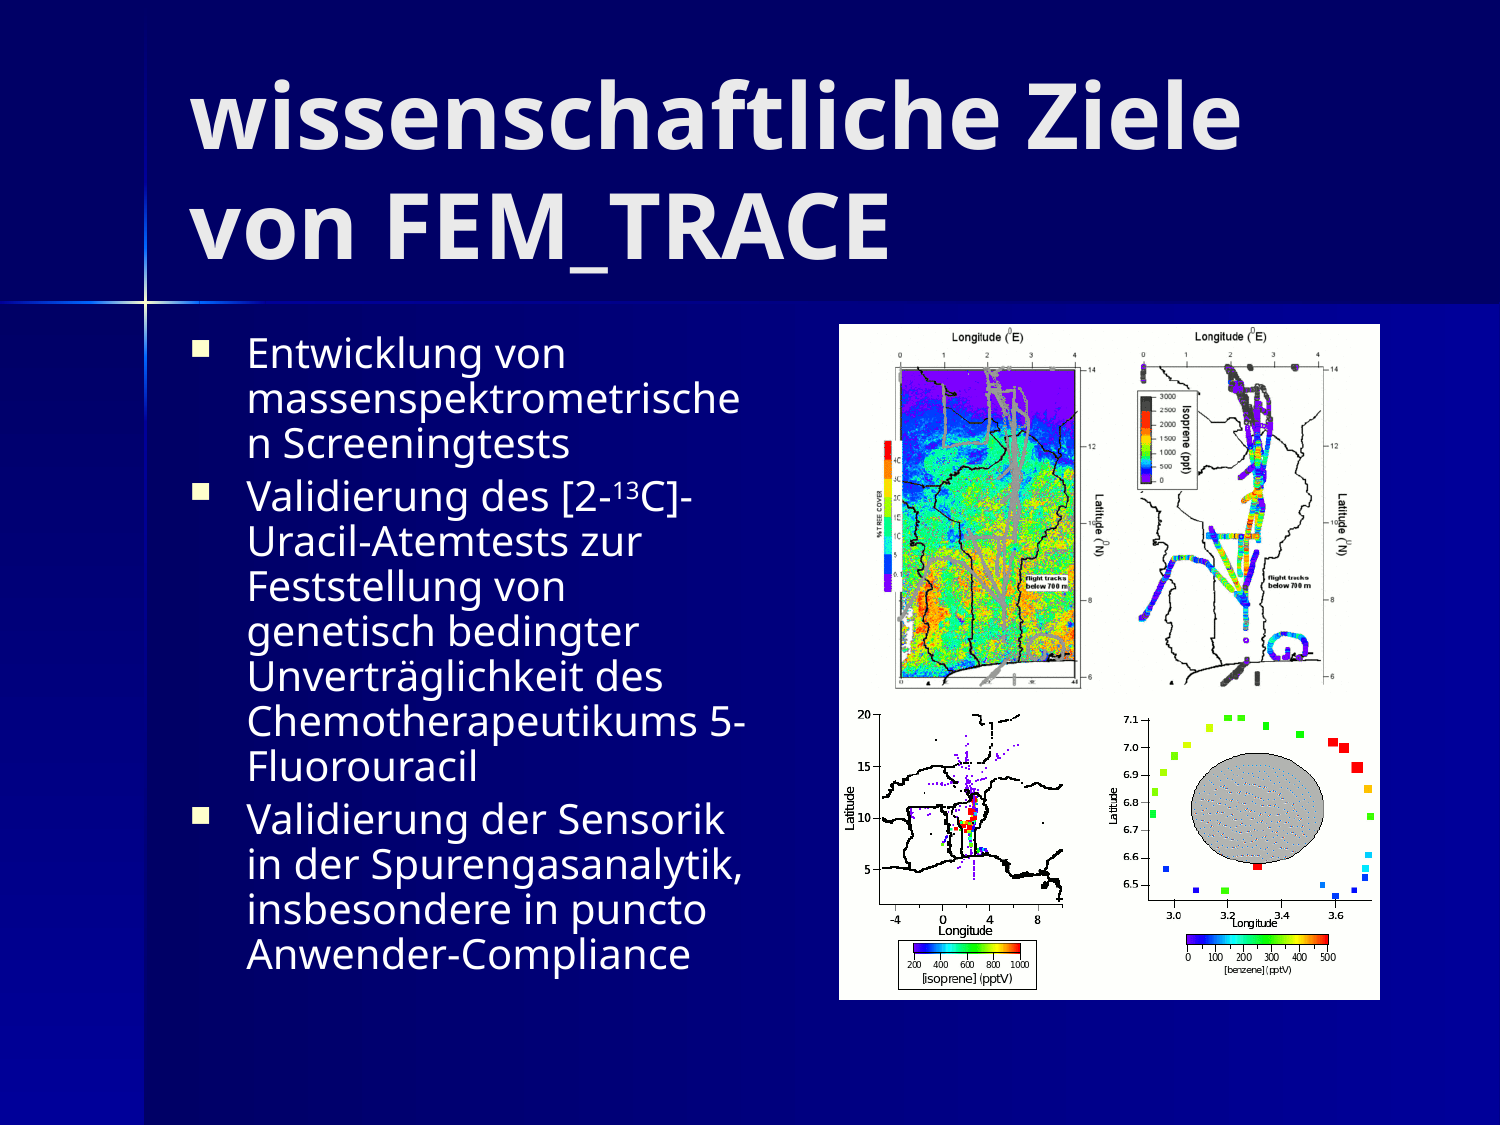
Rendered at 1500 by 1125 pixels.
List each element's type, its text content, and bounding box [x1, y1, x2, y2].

list Entwicklung von massenspektrometrischen Screeningtests Validierung des [2-13C]-Uracil-Atemtests zur Feststellung von genetisch bedingter Unverträglichkeit des Chemotherapeutikums 5-Fluorouracil Validierung der Sensorik in der Spurengasanalytik, insbesondere in puncto Anwender-Compliance [174, 324, 782, 1001]
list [839, 324, 1380, 1001]
title wissenschaftliche Ziele von FEM_TRACE [174, 49, 1413, 286]
